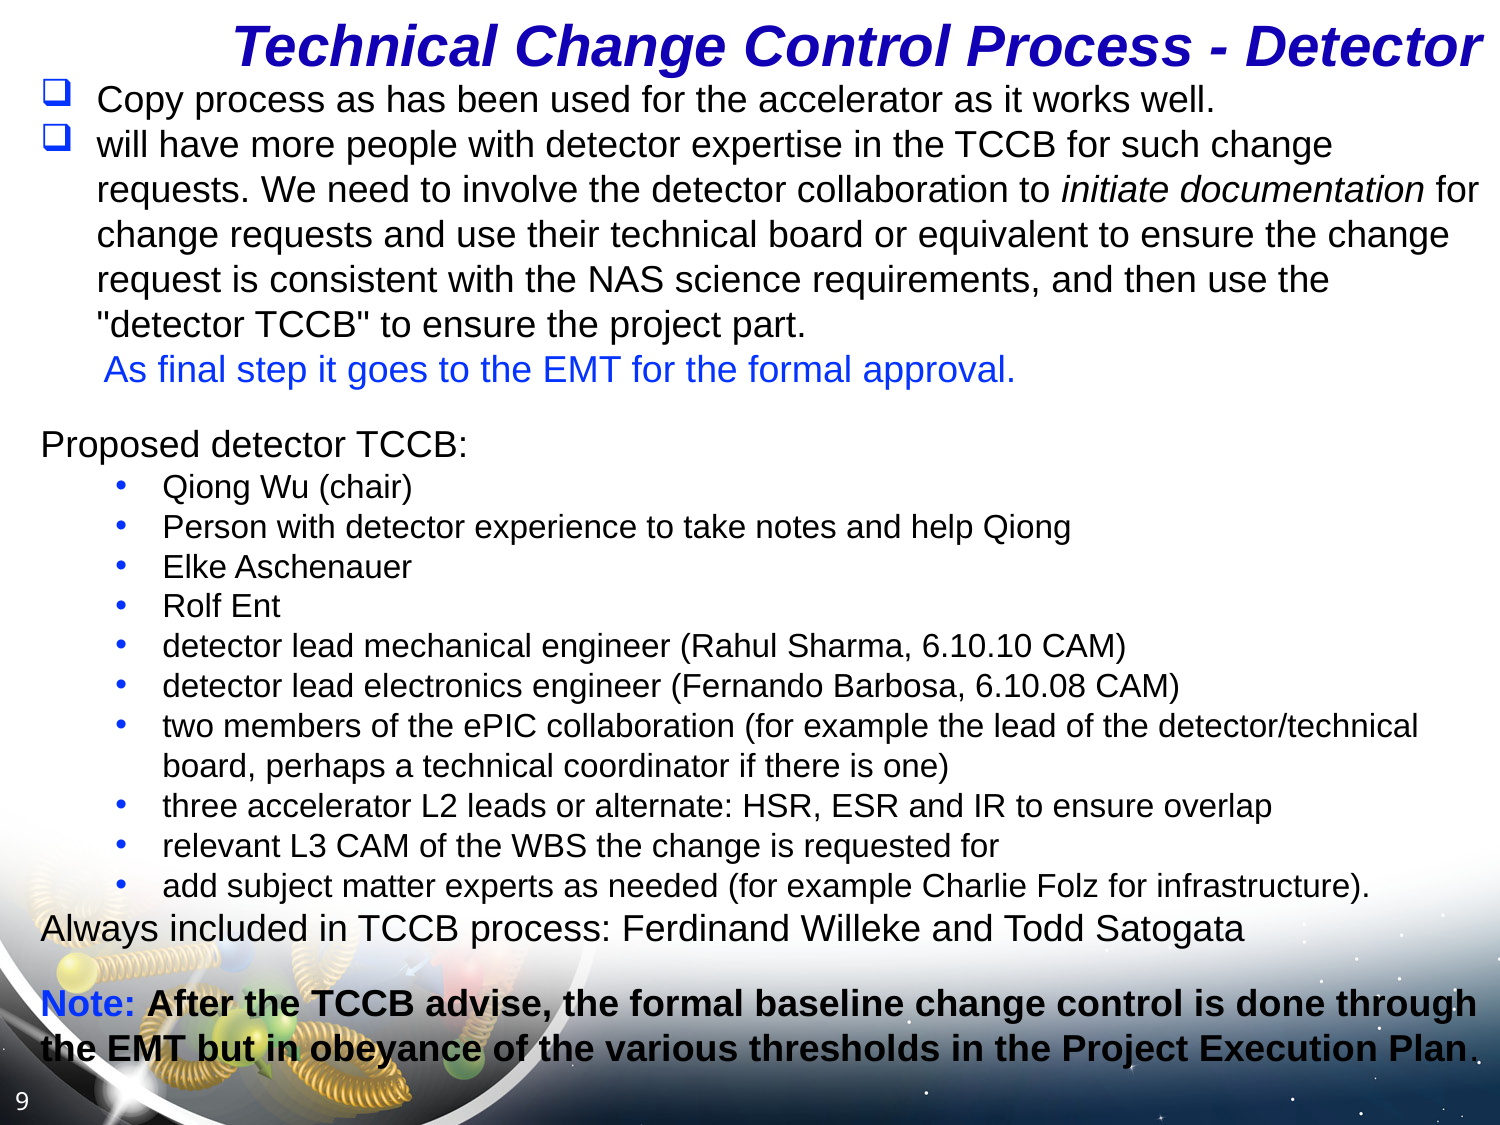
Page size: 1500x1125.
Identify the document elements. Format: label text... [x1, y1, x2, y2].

picture [0, 96, 1500, 1125]
slide_number 9 [0, 1081, 338, 1125]
text_box Technical Change Control Process - Detector [0, 0, 1499, 96]
text_box Copy process as has been used for the accelerator as it works well. will have more people with detector expertise in the TCCB for such change requests. We need to involve the detector collaboration to initiate documentation for change requests and use their technical board or equivalent to ensure the change request is consistent with the NAS science requirements, and then use the "detector TCCB" to ensure the project part. As final step it goes to the EMT for the formal approval. Proposed detector TCCB: Qiong Wu (chair) Person with detector experience to take notes and help Qiong Elke Aschenauer Rolf Ent detector lead mechanical engineer (Rahul Sharma, 6.10.10 CAM) detector lead electronics engineer (Fernando Barbosa, 6.10.08 CAM) two members of the ePIC collaboration (for example the lead of the detector/technical board, perhaps a technical coordinator if there is one) three accelerator L2 leads or alternate: HSR, ESR and IR to ensure overlap relevant L3 CAM of the WBS the change is requested for add subject matter experts as needed (for example Charlie Folz for infrastructure). Always included in TCCB process: Ferdinand Willeke and Todd Satogata Note: After the TCCB advise, the formal baseline change control is done through the EMT but in obeyance of the various thresholds in the Project Execution Plan. [25, 67, 1500, 1077]
